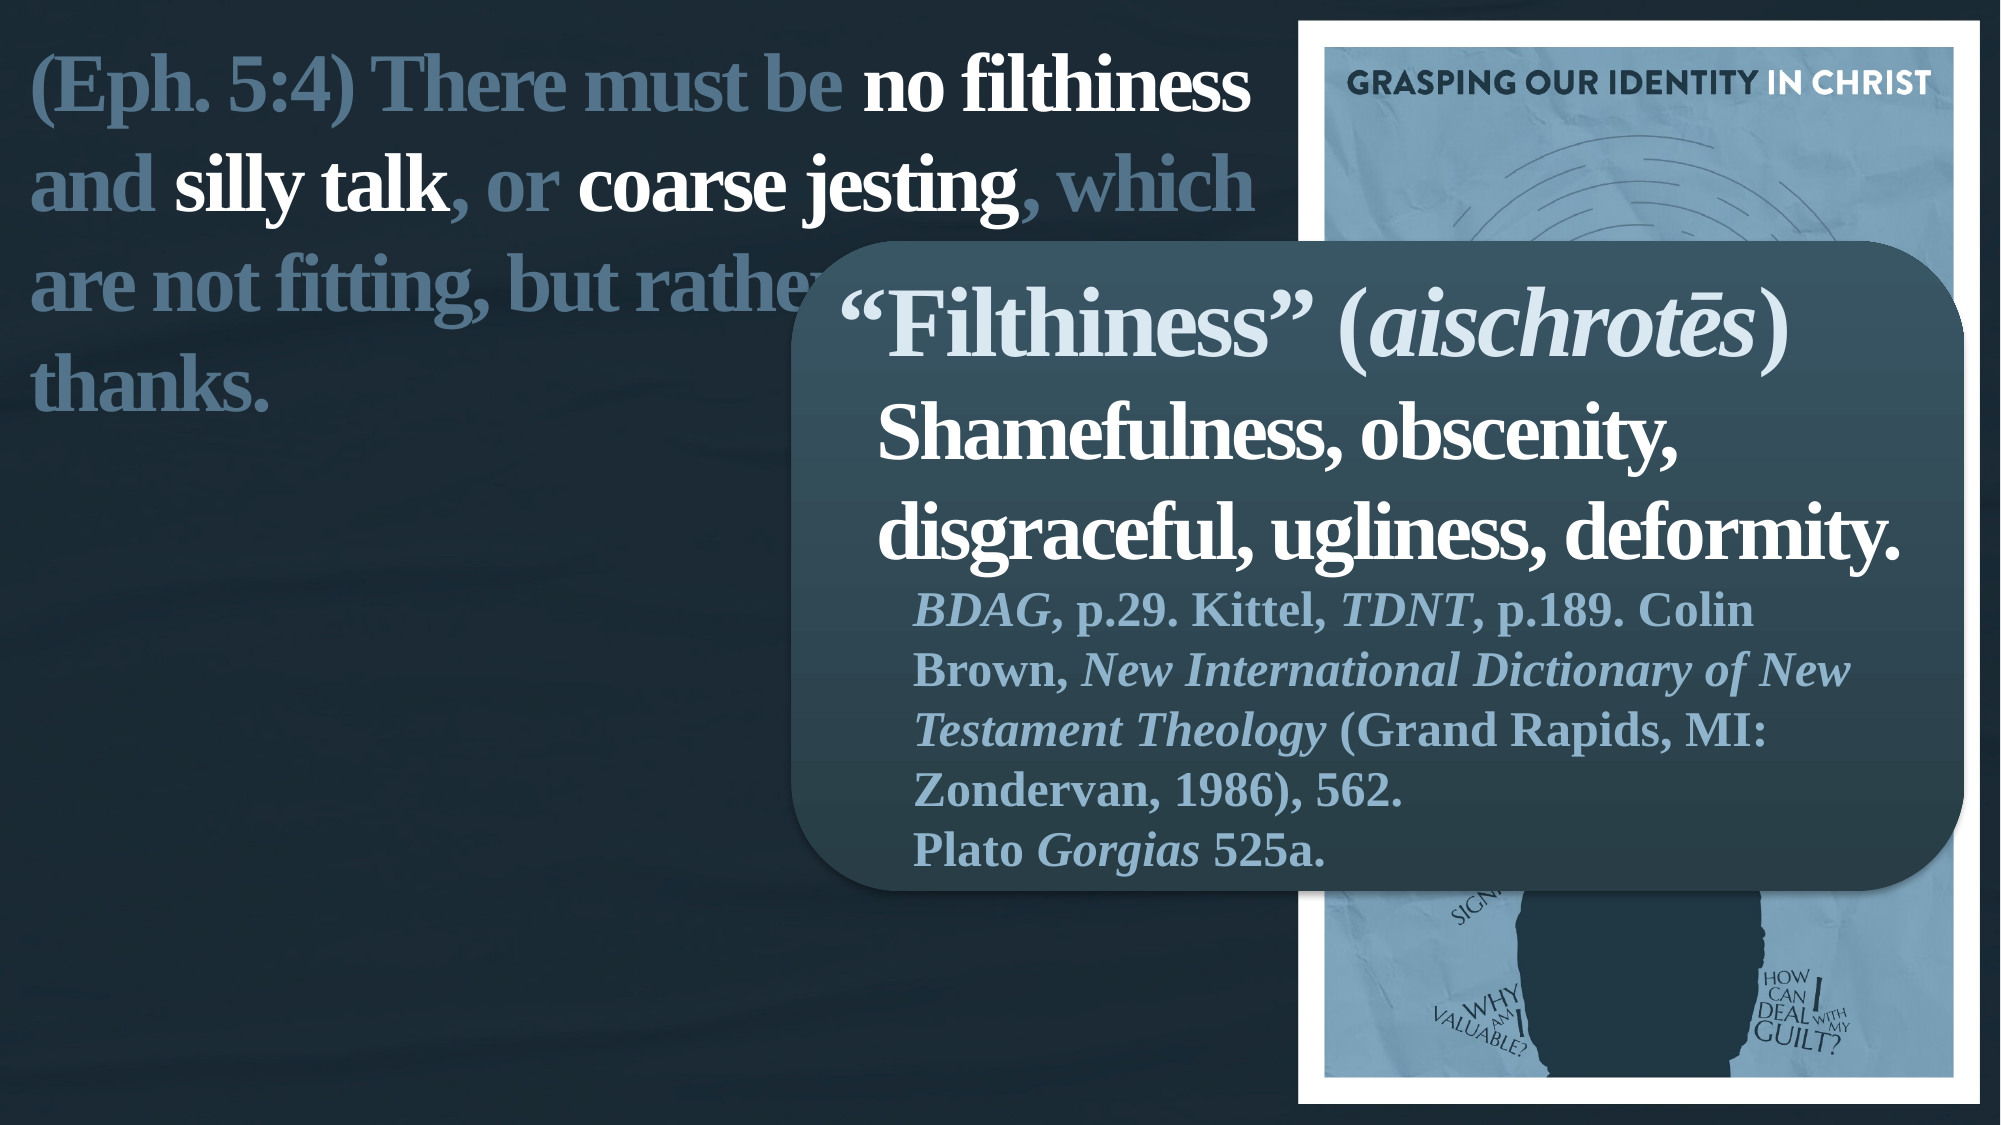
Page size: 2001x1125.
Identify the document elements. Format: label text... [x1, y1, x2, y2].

picture [0, 0, 2001, 1125]
text_box (Eph. 5:4) There must be no filthiness and silly talk, or coarse jesting, which are not fitting, but rather giving of thanks. [14, 21, 1288, 436]
text_box “Filthiness” (aischrotēs) Shamefulness, obscenity, disgraceful, ugliness, deformity. BDAG, p.29. Kittel, TDNT, p.189. Colin Brown, New International Dictionary of New Testament Theology (Grand Rapids, MI: Zondervan, 1986), 562. Plato Gorgias 525a. [789, 238, 1967, 894]
